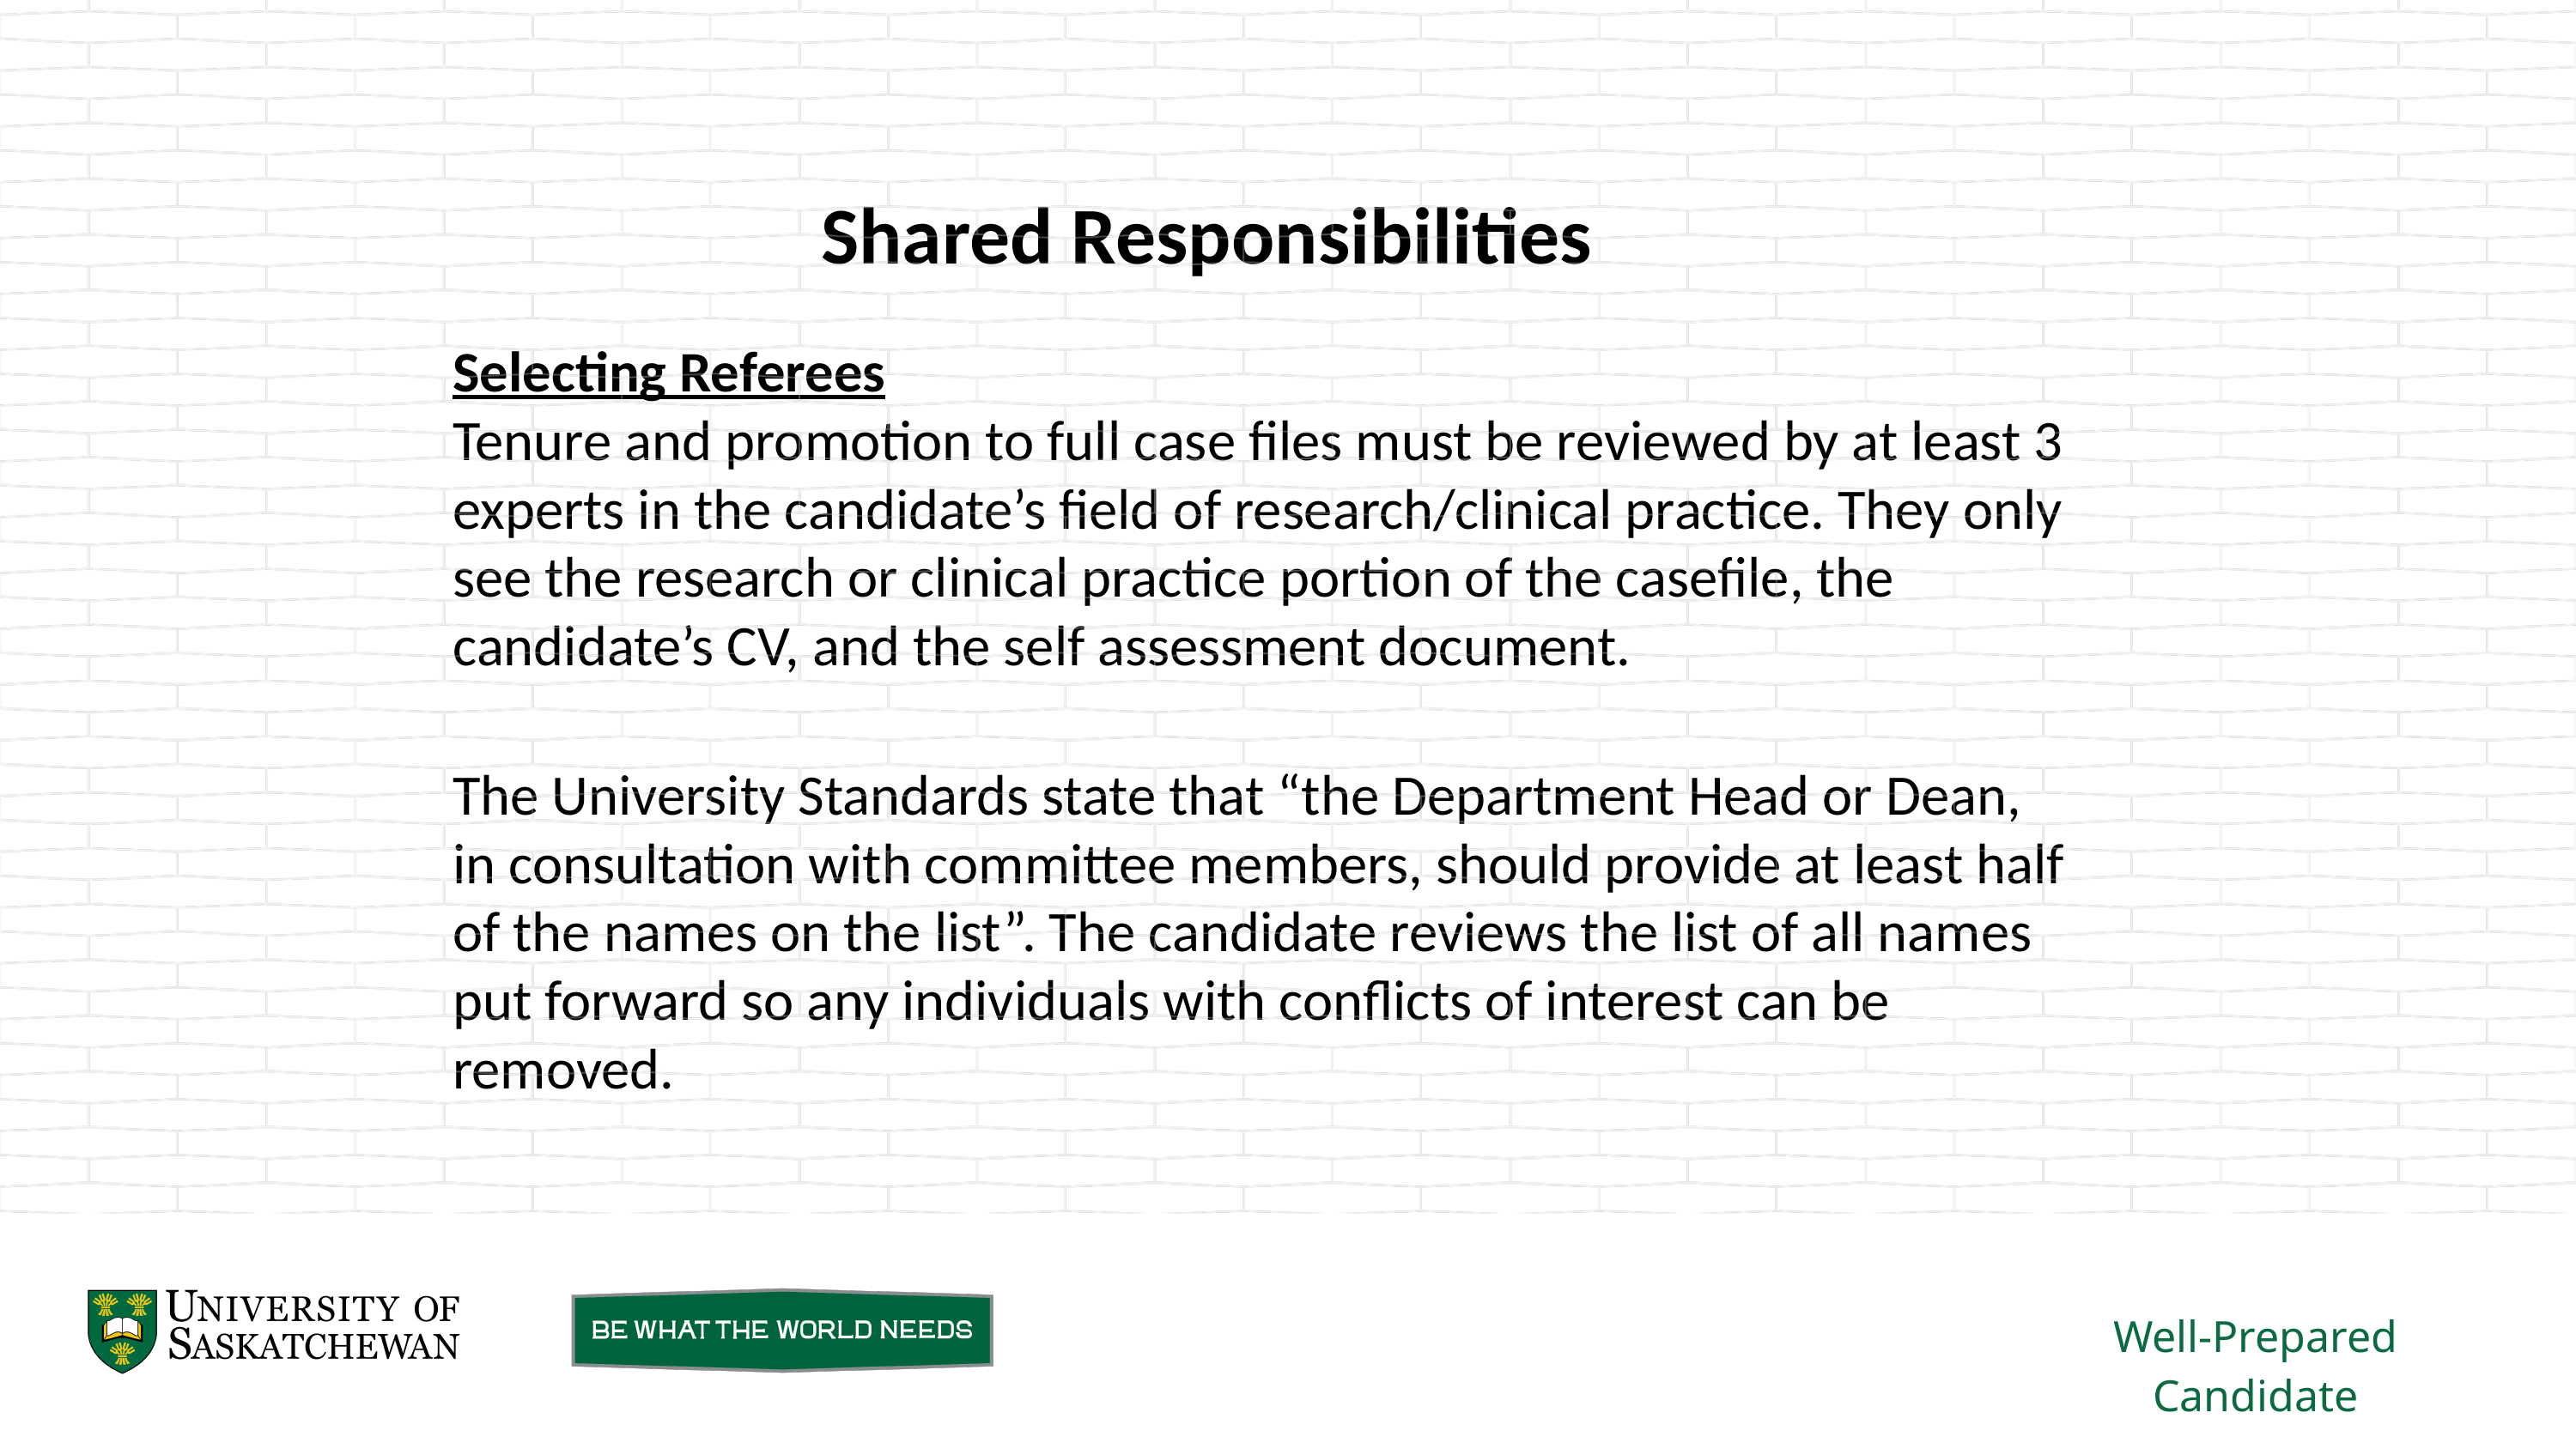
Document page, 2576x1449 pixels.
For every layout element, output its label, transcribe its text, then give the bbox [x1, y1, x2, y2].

text_box [73, 1276, 477, 1385]
text_box [0, 0, 2576, 1214]
text_box Well-Prepared Candidate [2028, 1300, 2483, 1422]
text_box [568, 1283, 1000, 1379]
